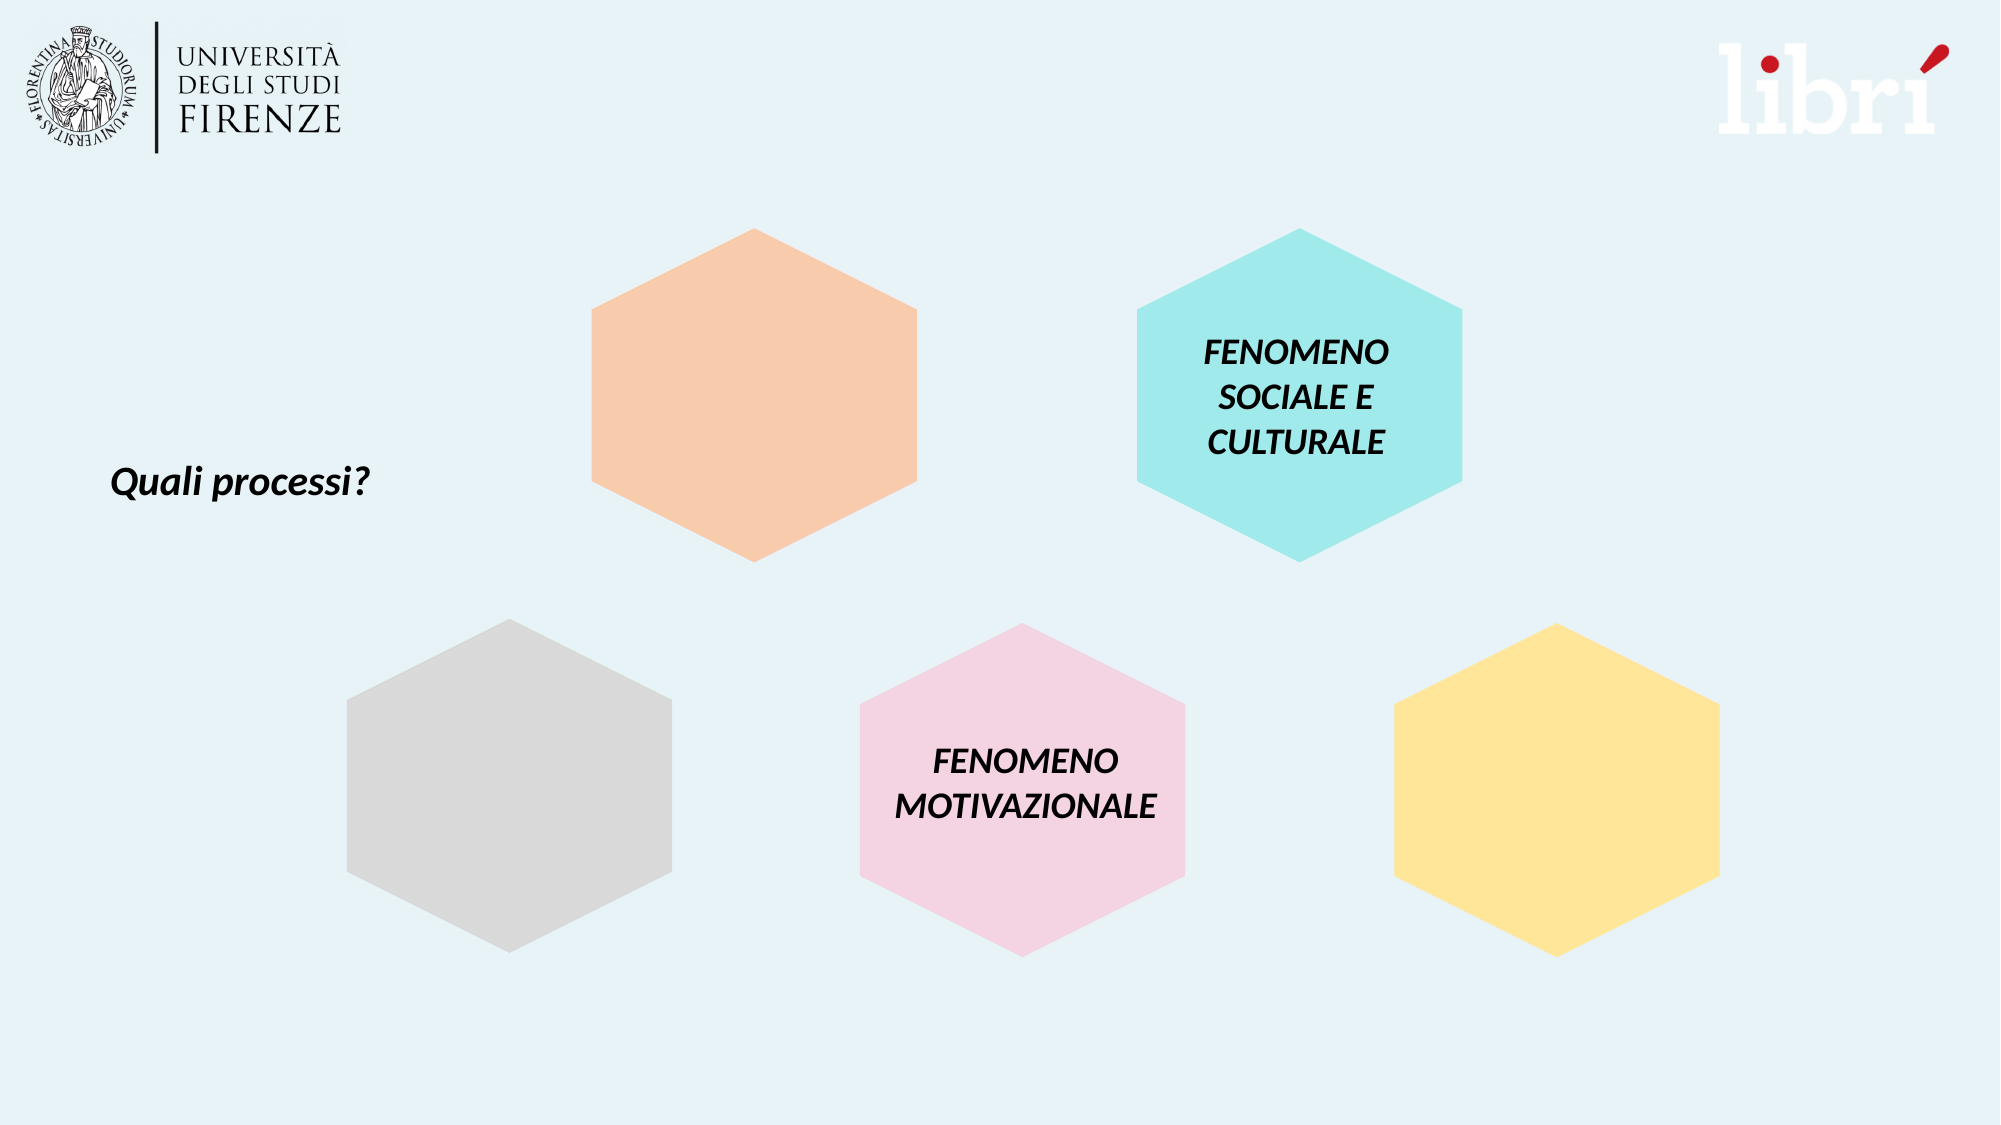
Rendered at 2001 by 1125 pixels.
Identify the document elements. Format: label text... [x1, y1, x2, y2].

text_box [590, 227, 918, 564]
text_box Quali processi? [66, 446, 414, 512]
text_box [345, 617, 674, 955]
text_box FENOMENO SOCIALE E CULTURALE [1136, 319, 1456, 470]
text_box [858, 621, 1187, 959]
picture [1719, 43, 1949, 134]
text_box FENOMENO MOTIVAZIONALE [866, 729, 1186, 834]
picture [26, 18, 347, 159]
text_box [1393, 621, 1721, 959]
text_box [1136, 227, 1464, 564]
